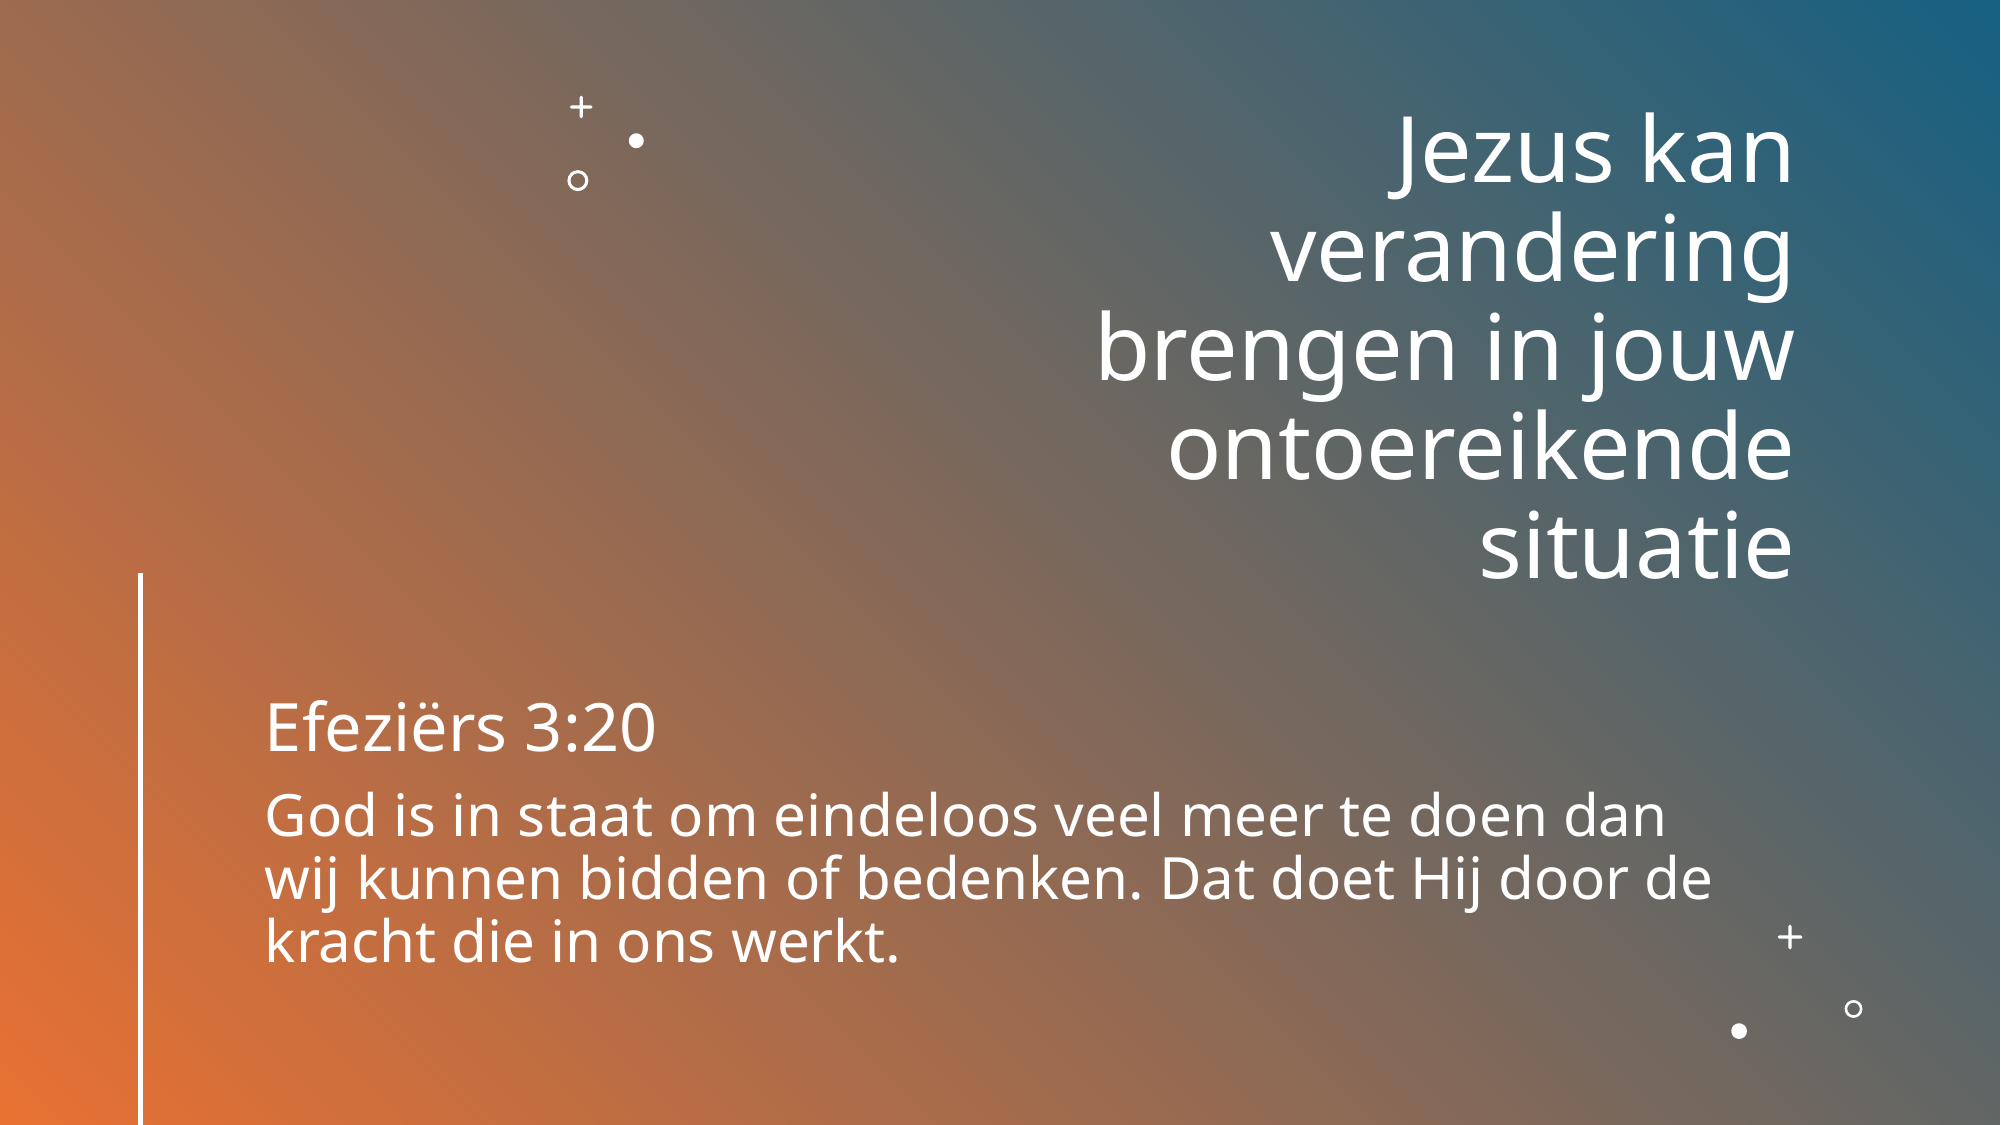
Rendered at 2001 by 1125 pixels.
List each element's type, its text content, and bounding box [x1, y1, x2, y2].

text_box [1844, 1000, 1863, 1018]
text_box [628, 133, 644, 149]
text_box [567, 170, 589, 192]
text_box [1777, 924, 1803, 950]
text_box [569, 95, 593, 119]
text_box Efeziërs 3:20 God is in staat om eindeloos veel meer te doen dan wij kunnen bidden of bedenken. Dat doet Hij door de kracht die in ons werkt. [249, 686, 1750, 1071]
text_box [0, 0, 2000, 1125]
title Jezus kan verandering brengen in jouw ontoereikende situatie [866, 95, 1812, 779]
